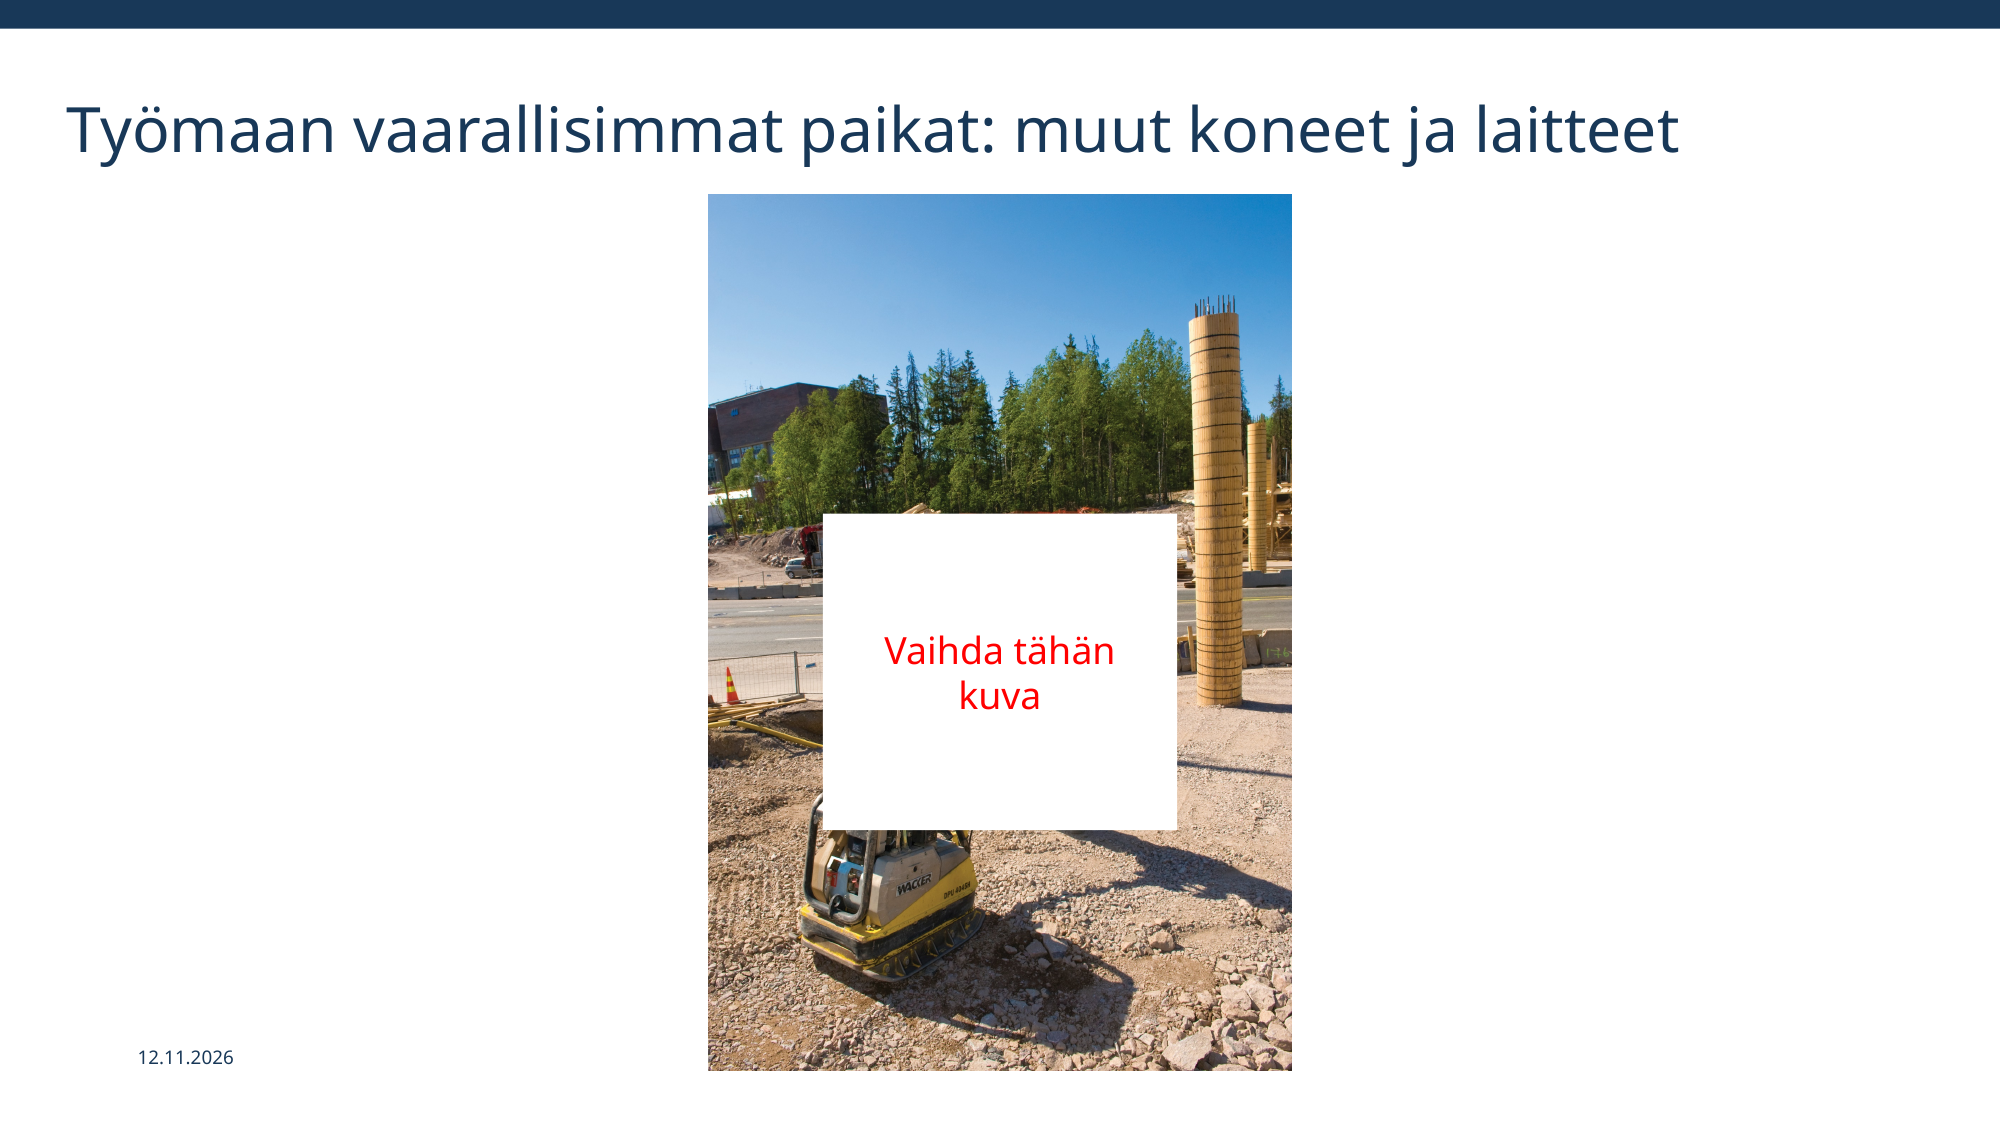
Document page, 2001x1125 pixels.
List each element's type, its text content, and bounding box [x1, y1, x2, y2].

picture [708, 194, 1292, 1071]
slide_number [137, 1046, 339, 1071]
title Työmaan vaarallisimmat paikat: muut koneet ja laitteet [66, 89, 1933, 256]
